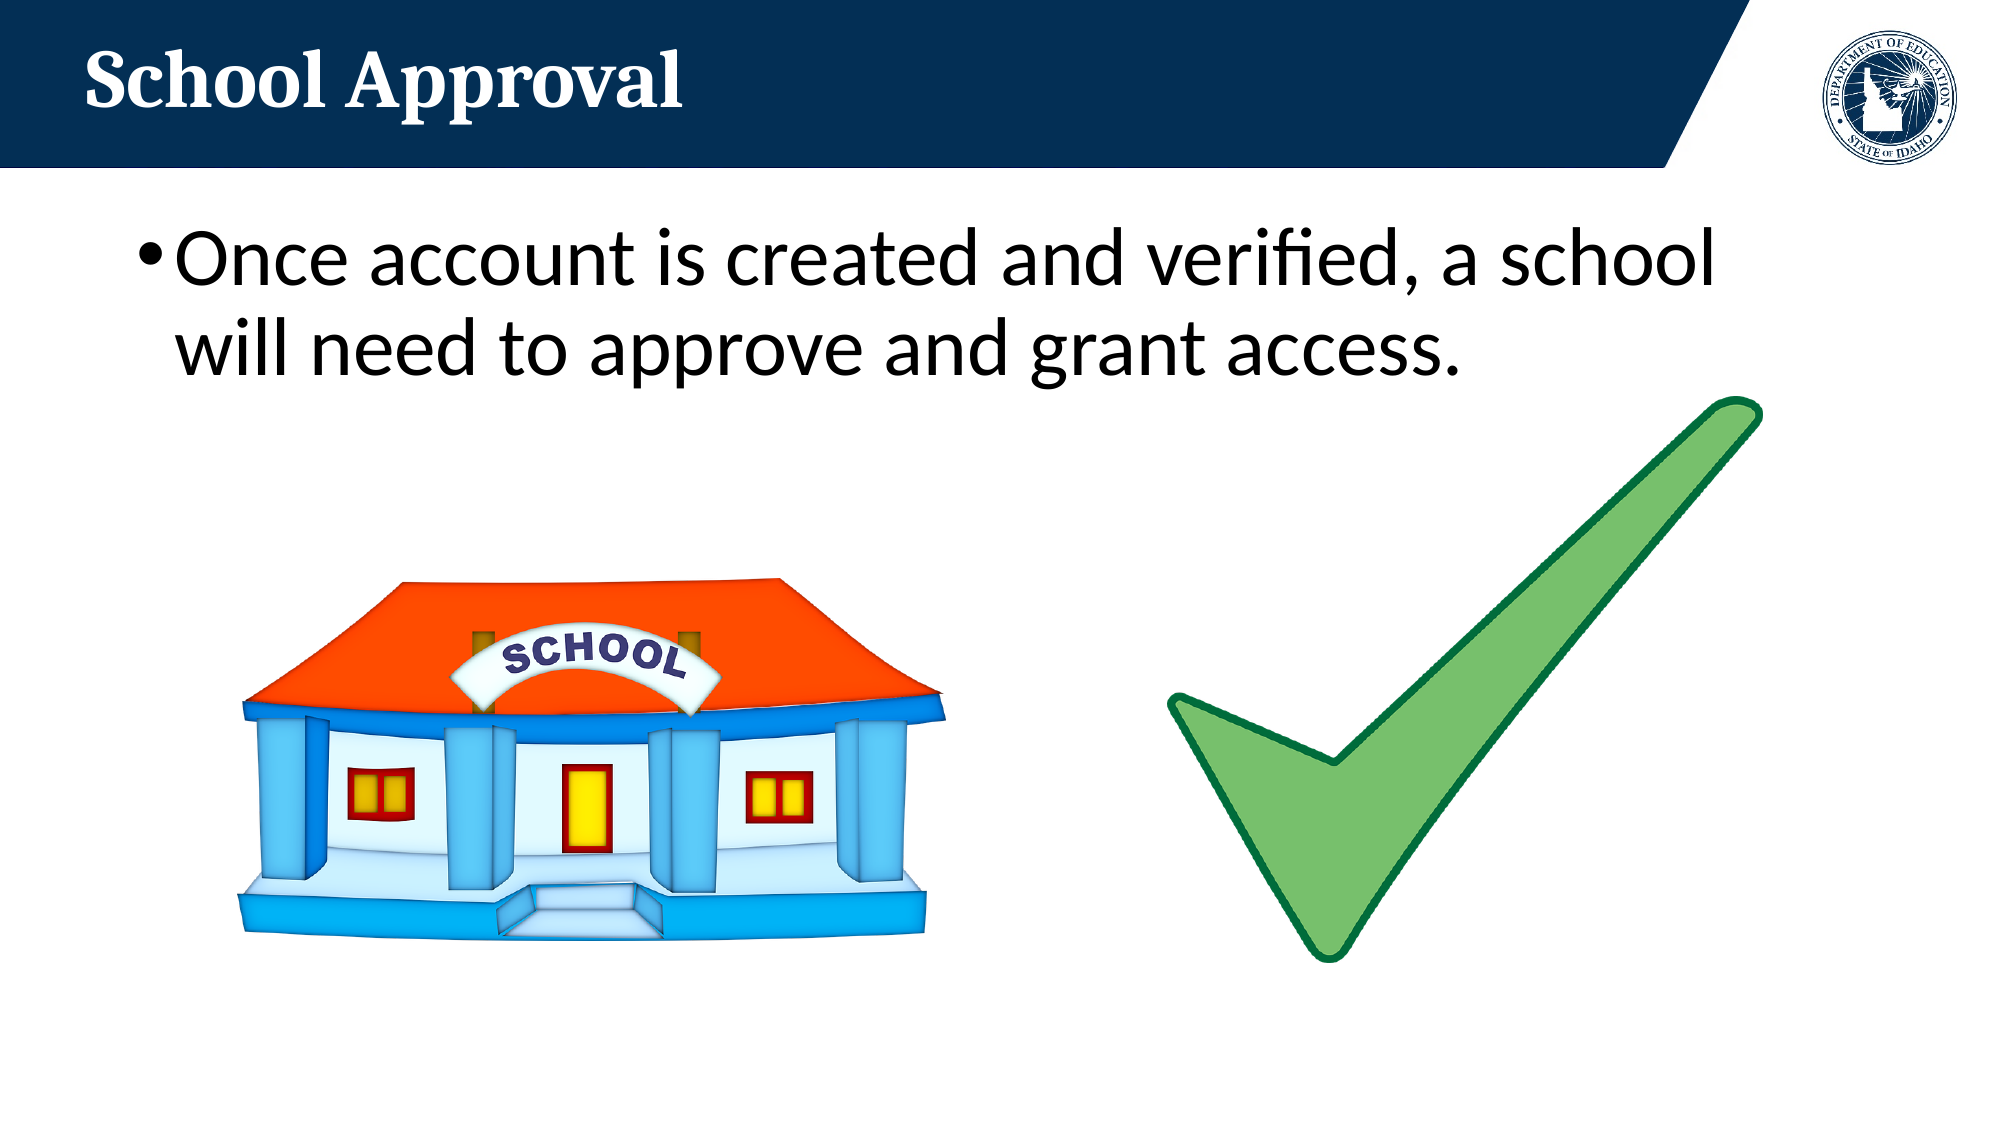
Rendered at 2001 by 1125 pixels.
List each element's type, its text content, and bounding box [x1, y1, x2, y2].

picture [1665, 0, 1965, 173]
list Once account is created and verified, a school will need to approve and grant access. [121, 205, 1847, 920]
picture [237, 578, 946, 942]
picture [1167, 396, 1763, 963]
title School Approval [71, 0, 1797, 163]
